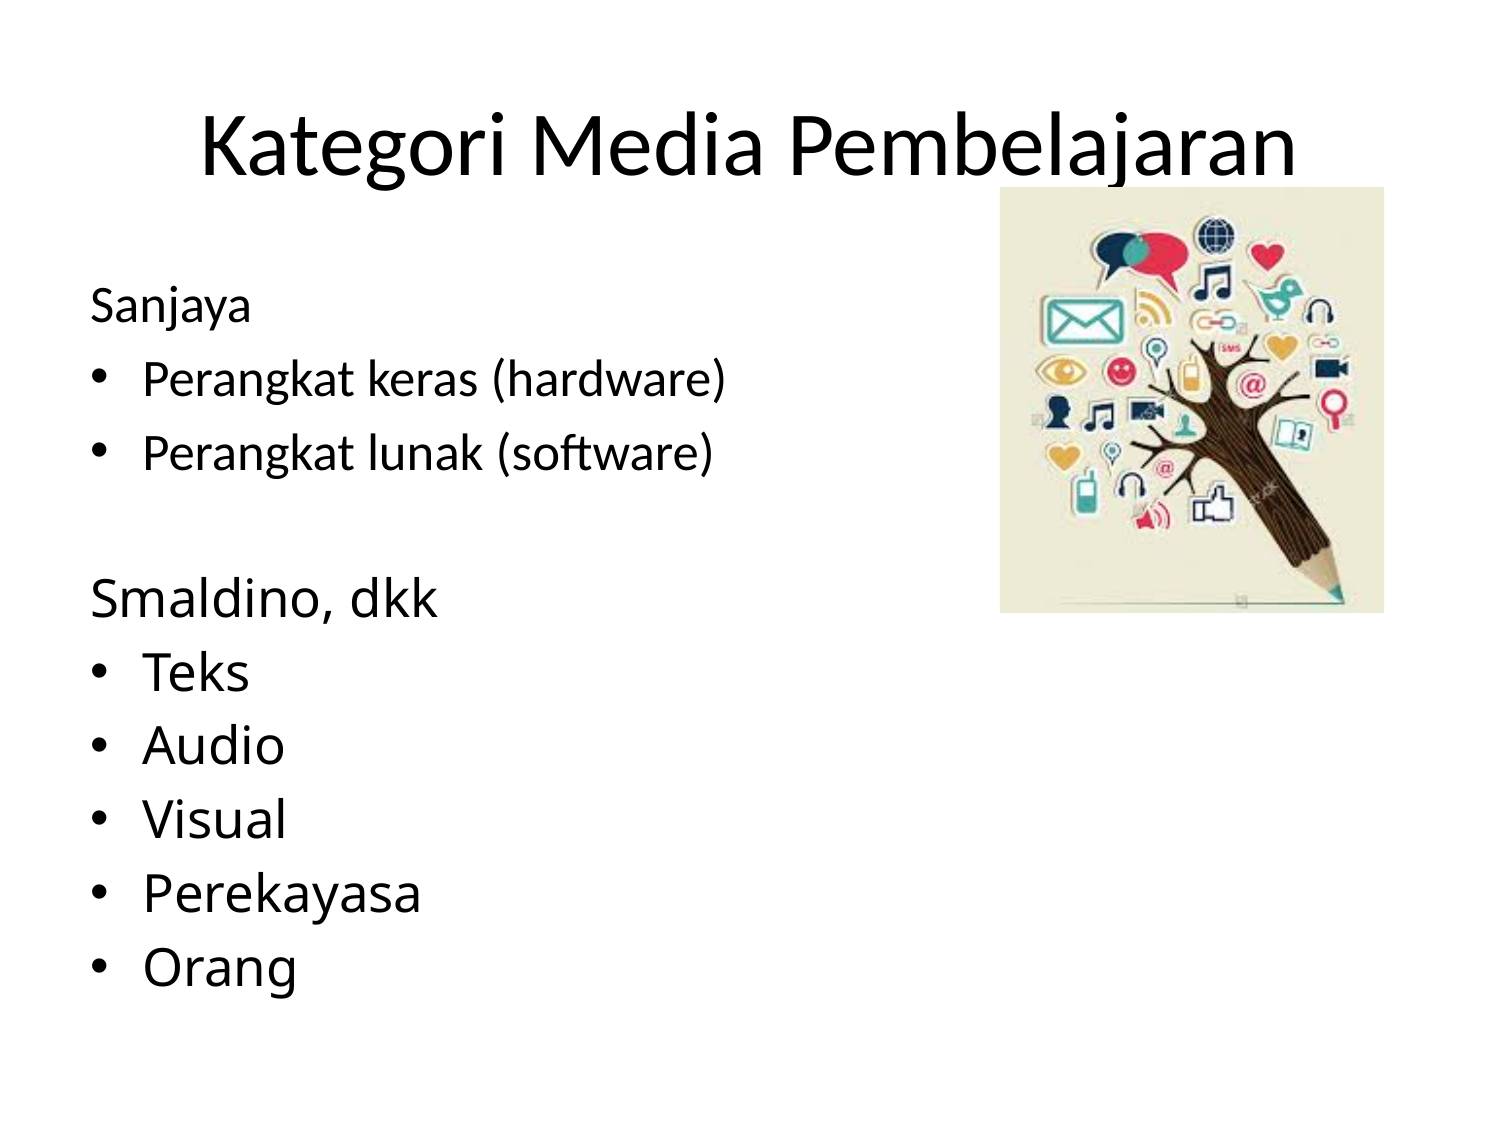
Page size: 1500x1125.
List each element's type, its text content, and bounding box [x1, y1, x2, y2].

picture [999, 187, 1385, 613]
list Sanjaya Perangkat keras (hardware) Perangkat lunak (software) Smaldino, dkk Teks Audio Visual Perekayasa Orang [75, 262, 1425, 1005]
title Kategori Media Pembelajaran [75, 45, 1425, 233]
